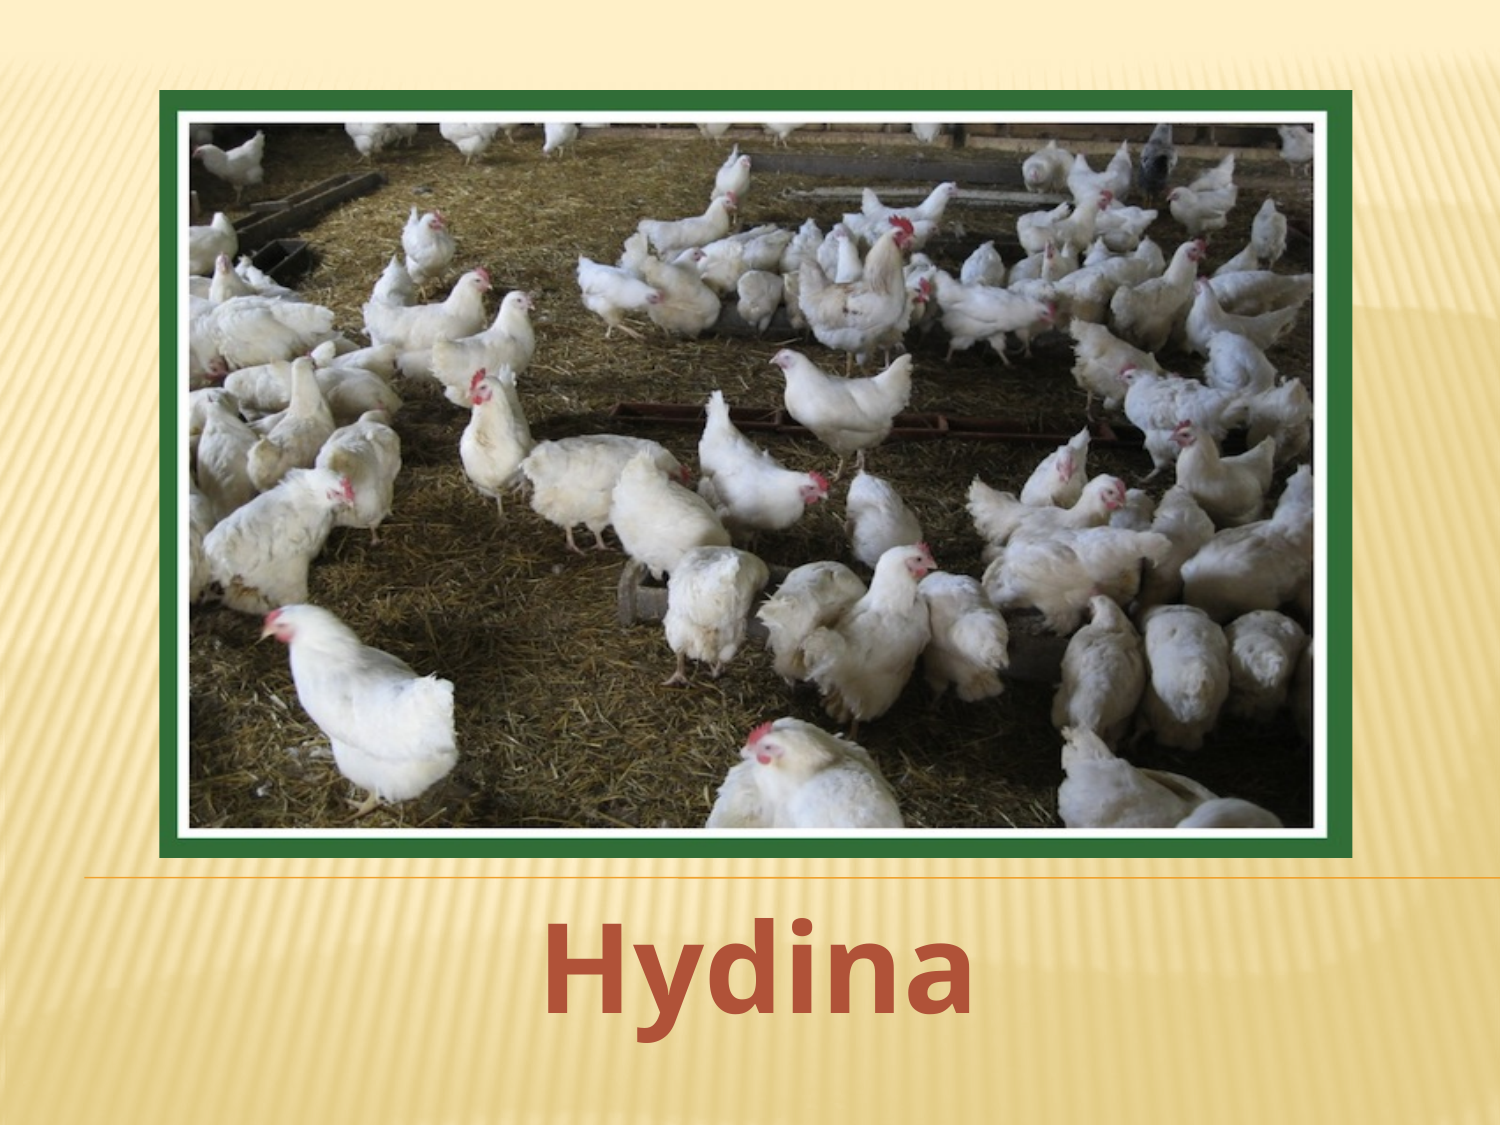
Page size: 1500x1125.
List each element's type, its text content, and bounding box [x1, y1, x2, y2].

title Hydina [64, 881, 1453, 1082]
picture [159, 89, 1353, 859]
